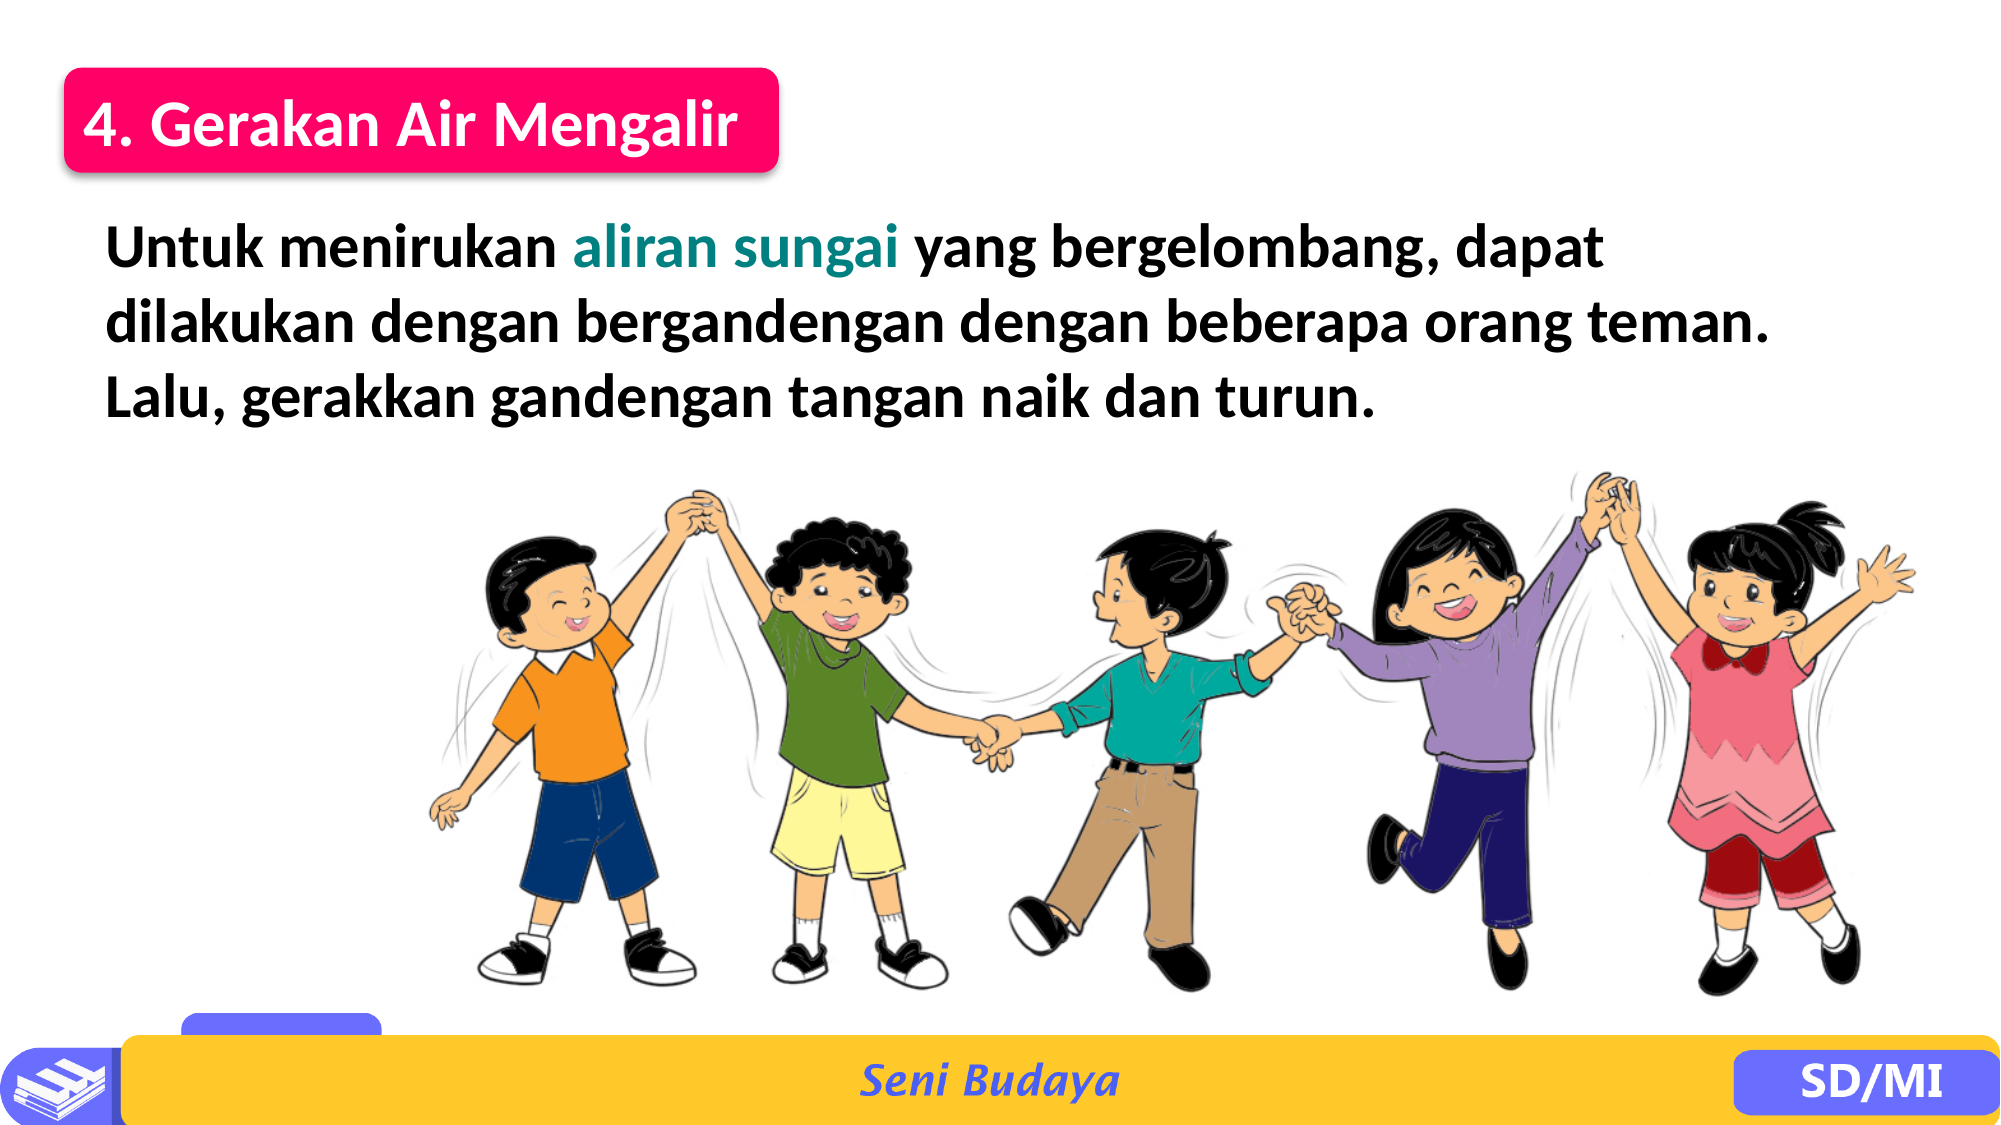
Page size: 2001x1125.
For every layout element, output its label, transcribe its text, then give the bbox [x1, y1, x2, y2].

text_box Untuk menirukan aliran sungai yang bergelombang, dapat dilakukan dengan bergandengan dengan beberapa orang teman. Lalu, gerakkan gandengan tangan naik dan turun. [90, 197, 1848, 438]
picture [0, 463, 2000, 1125]
text_box 4. Gerakan Air Mengalir [64, 67, 779, 173]
